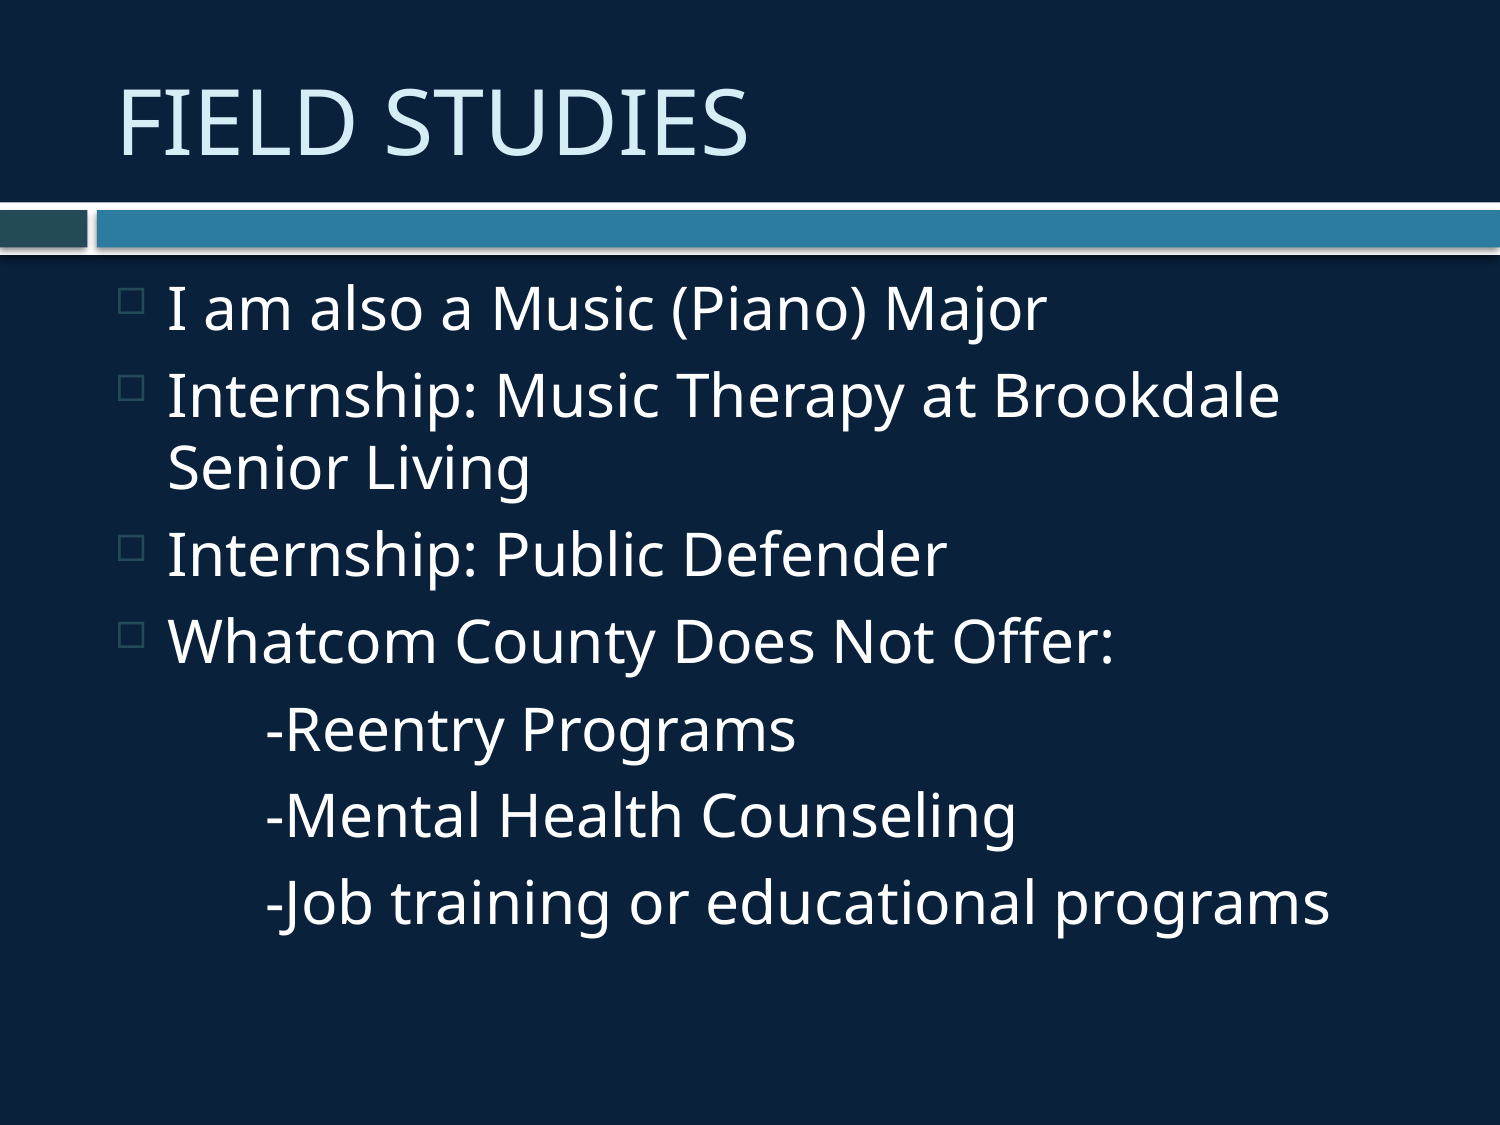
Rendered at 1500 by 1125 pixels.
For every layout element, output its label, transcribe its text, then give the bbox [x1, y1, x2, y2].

list I am also a Music (Piano) Major Internship: Music Therapy at Brookdale Senior Living Internship: Public Defender Whatcom County Does Not Offer: -Reentry Programs -Mental Health Counseling -Job training or educational programs [100, 262, 1438, 1000]
title FIELD STUDIES [100, 37, 1438, 200]
